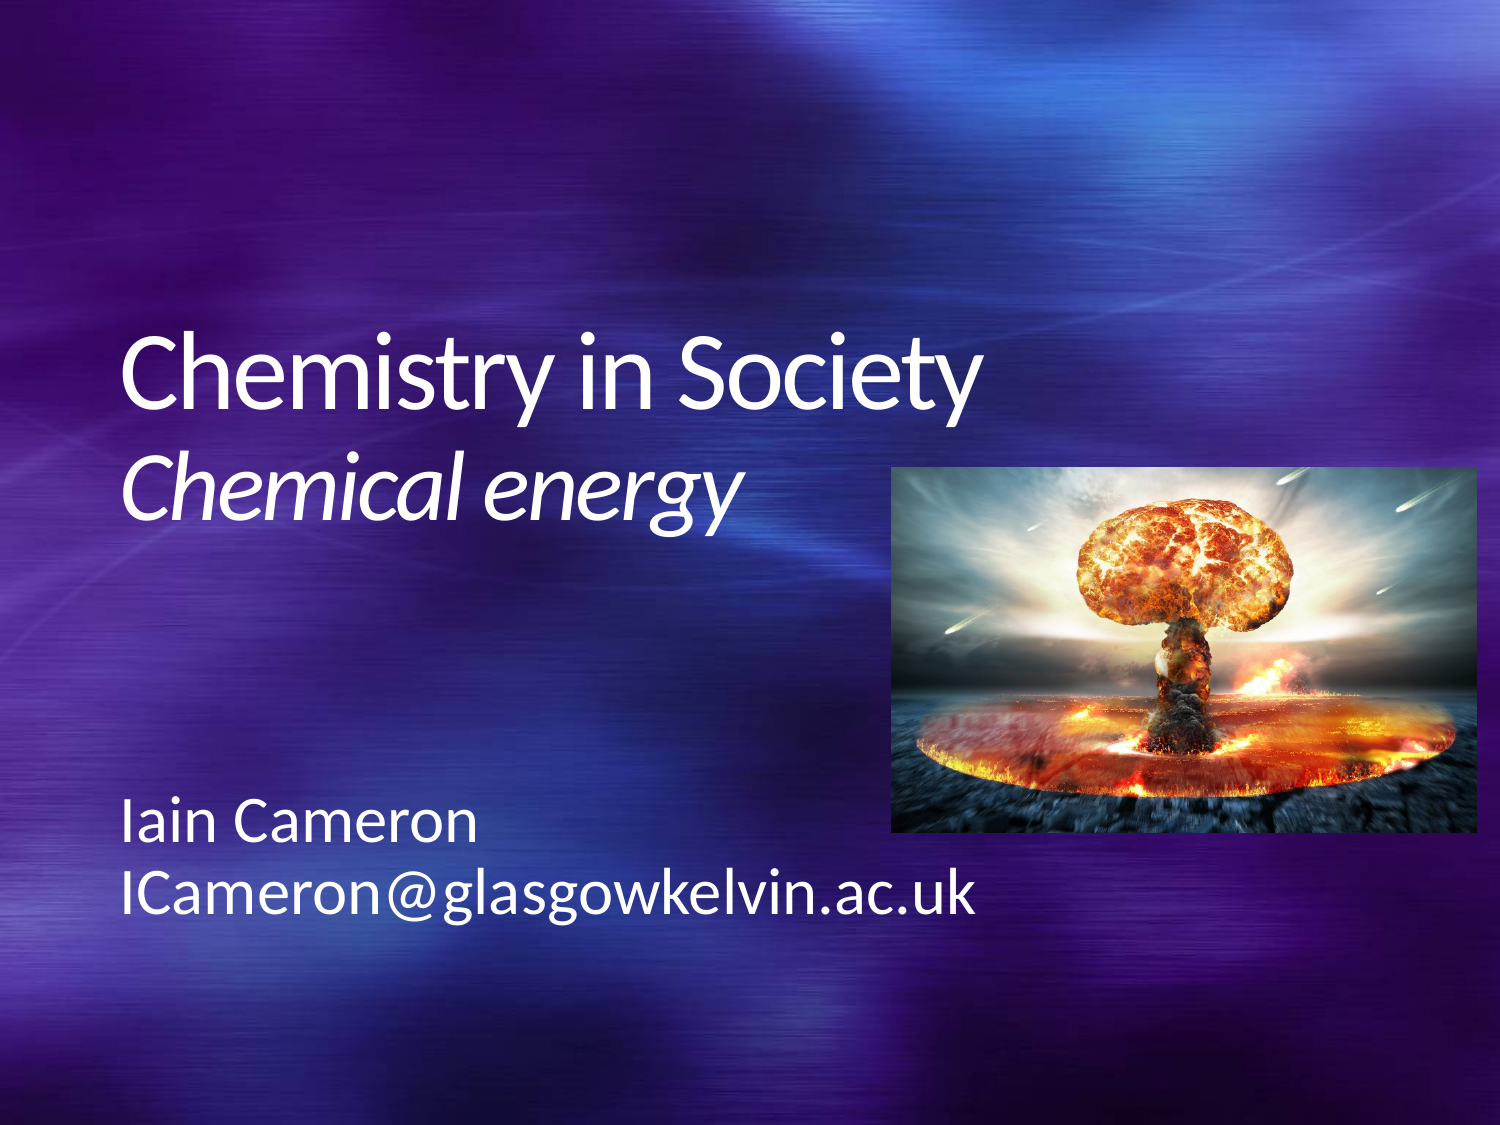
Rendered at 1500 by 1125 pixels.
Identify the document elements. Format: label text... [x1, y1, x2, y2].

picture [0, 0, 1500, 1125]
title Chemistry in Society Chemical energy [119, 312, 1380, 563]
subtitle Iain Cameron ICameron@glasgowkelvin.ac.uk [119, 712, 1380, 938]
